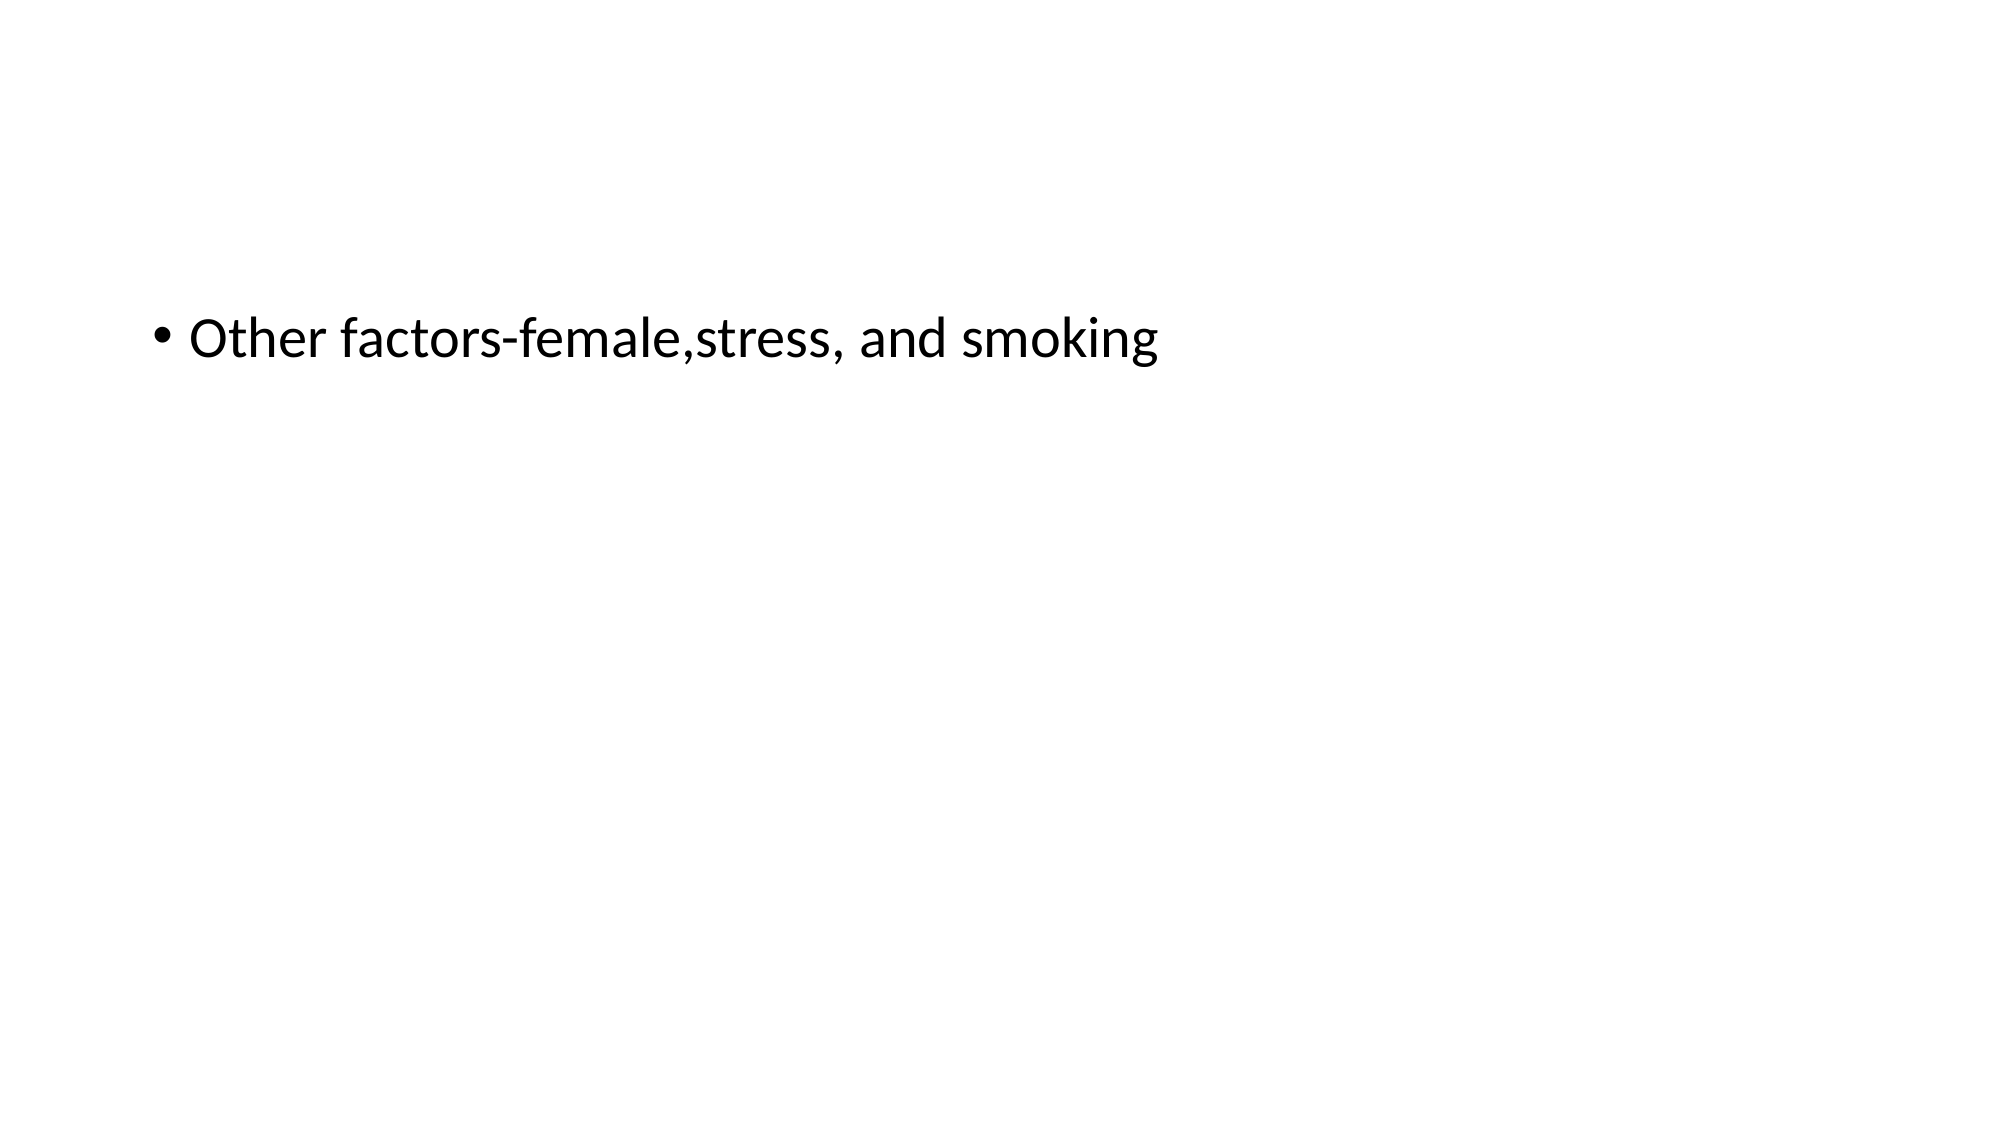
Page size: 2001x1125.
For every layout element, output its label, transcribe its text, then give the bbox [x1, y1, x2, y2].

list Other factors-female,stress, and smoking [137, 299, 1863, 1014]
